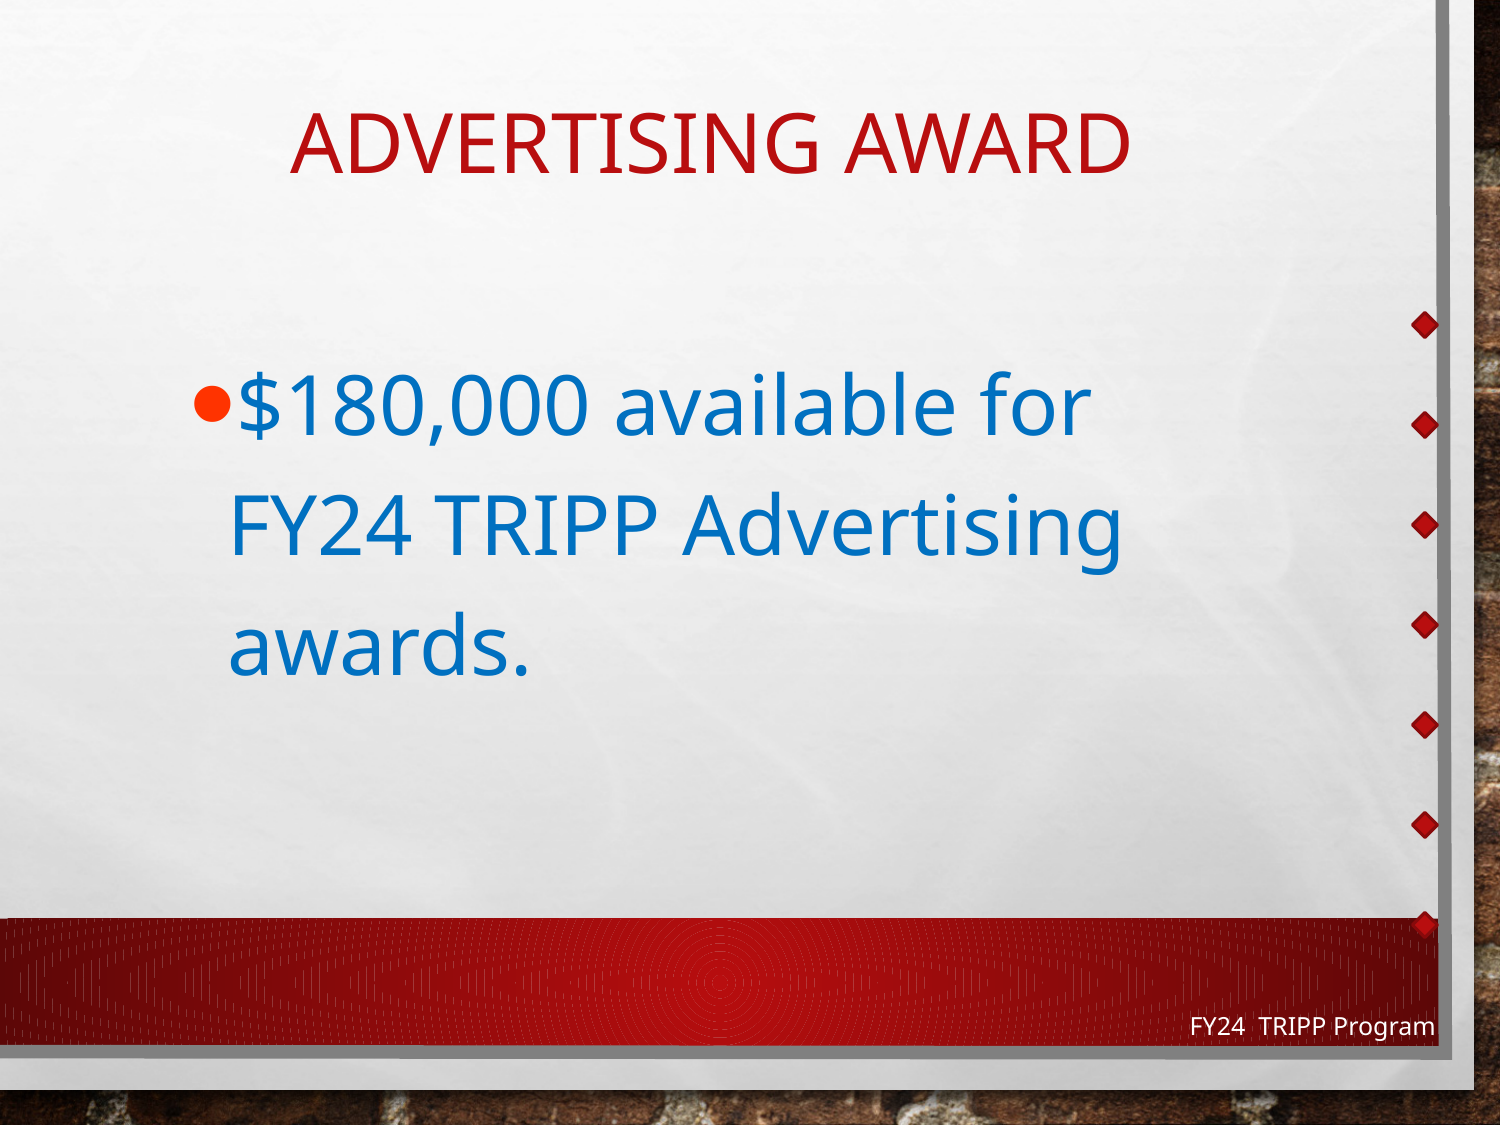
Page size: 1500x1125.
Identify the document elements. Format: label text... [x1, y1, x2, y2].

picture [0, 0, 1500, 1125]
title Advertising AWARD [162, 52, 1263, 240]
list $180,000 available for FY24 TRIPP Advertising awards. [174, 187, 1275, 838]
